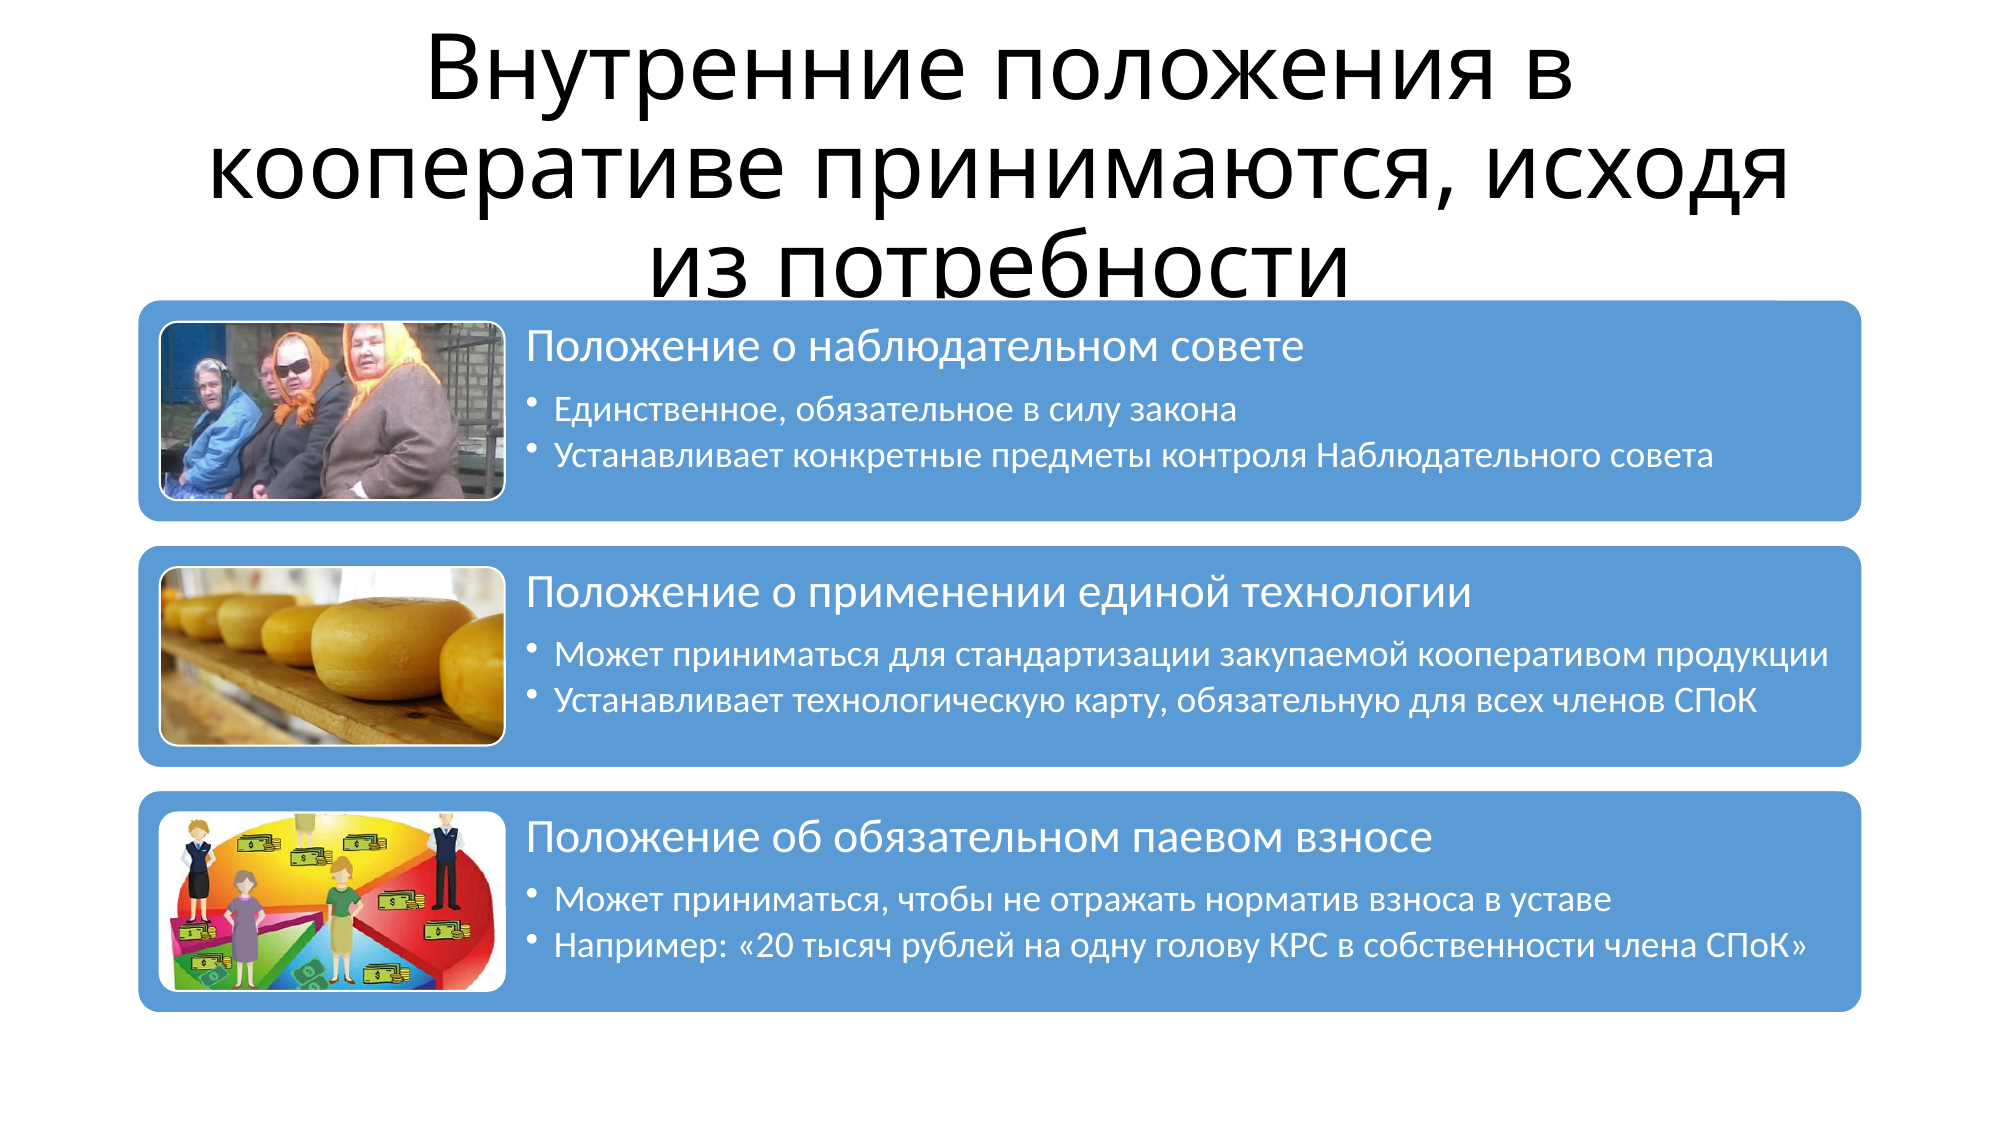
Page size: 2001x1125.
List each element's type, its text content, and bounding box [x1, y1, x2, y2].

title Внутренние положения в кооперативе принимаются, исходя из потребности [137, 59, 1863, 278]
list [137, 299, 1863, 1014]
